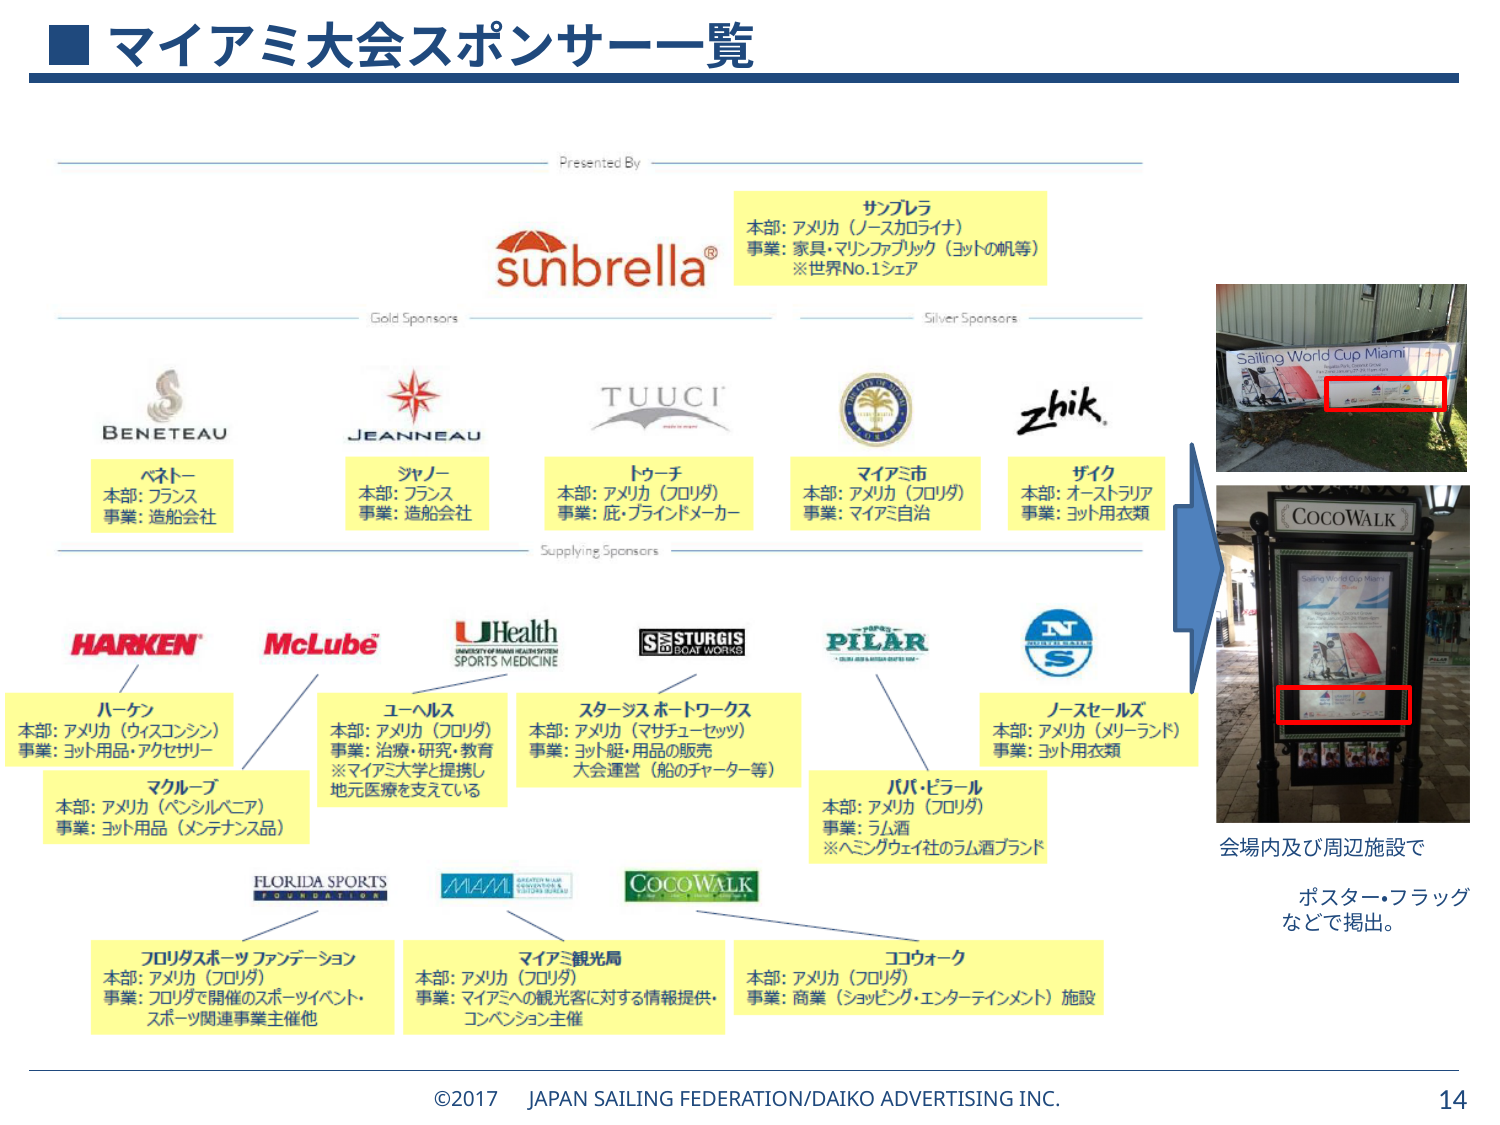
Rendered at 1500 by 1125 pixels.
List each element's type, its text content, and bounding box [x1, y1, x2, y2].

text_box [1205, 489, 1214, 525]
footer ©2017 JAPAN SAILING FEDERATION/DAIKO ADVERTISING INC. [0, 1082, 1500, 1114]
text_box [1216, 283, 1467, 473]
text_box ■マイアミ大会スポンサー一覧 [29, 7, 1377, 77]
text_box 会場内及び周辺施設で ポスター・フラッグなどで掲出。 [1205, 827, 1489, 943]
picture [5, 148, 1500, 1041]
